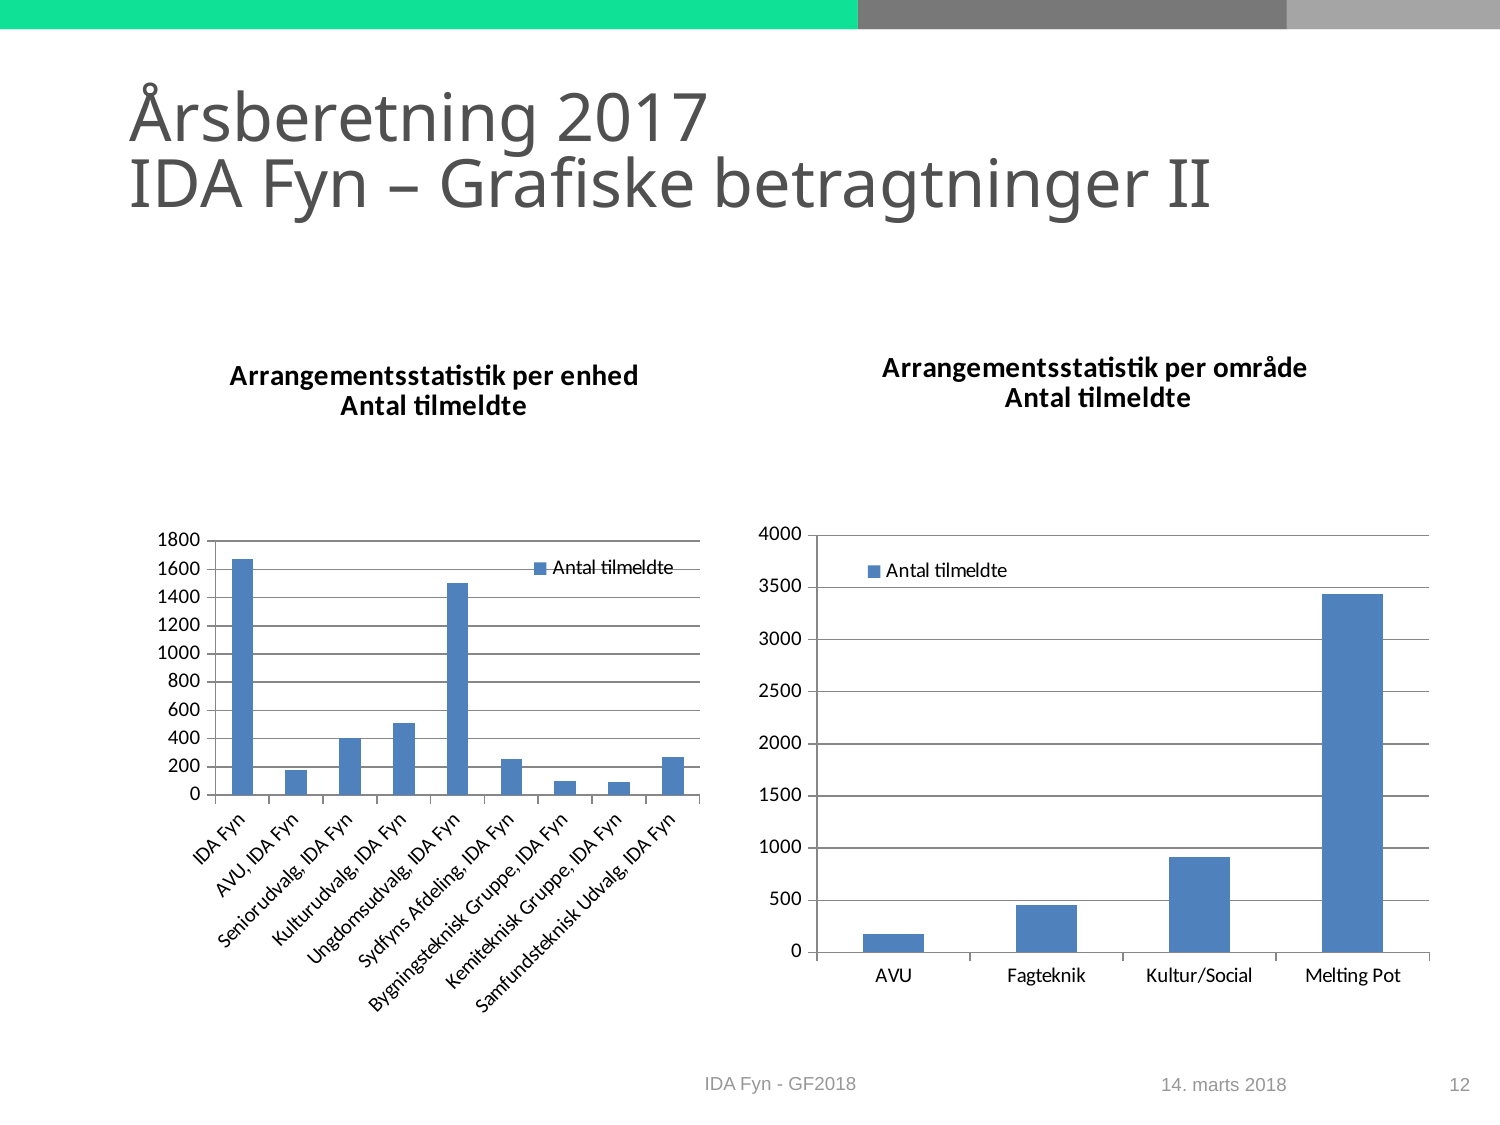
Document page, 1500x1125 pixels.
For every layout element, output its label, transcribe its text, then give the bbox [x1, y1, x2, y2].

slide_number 12 [1394, 1057, 1471, 1095]
footer IDA Fyn - GF2018 [336, 1056, 857, 1095]
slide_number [986, 1057, 1287, 1095]
chart [741, 324, 1456, 1036]
title Årsberetning 2017 IDA Fyn – Grafiske betragtninger II [129, 88, 1395, 280]
chart [140, 333, 729, 1036]
